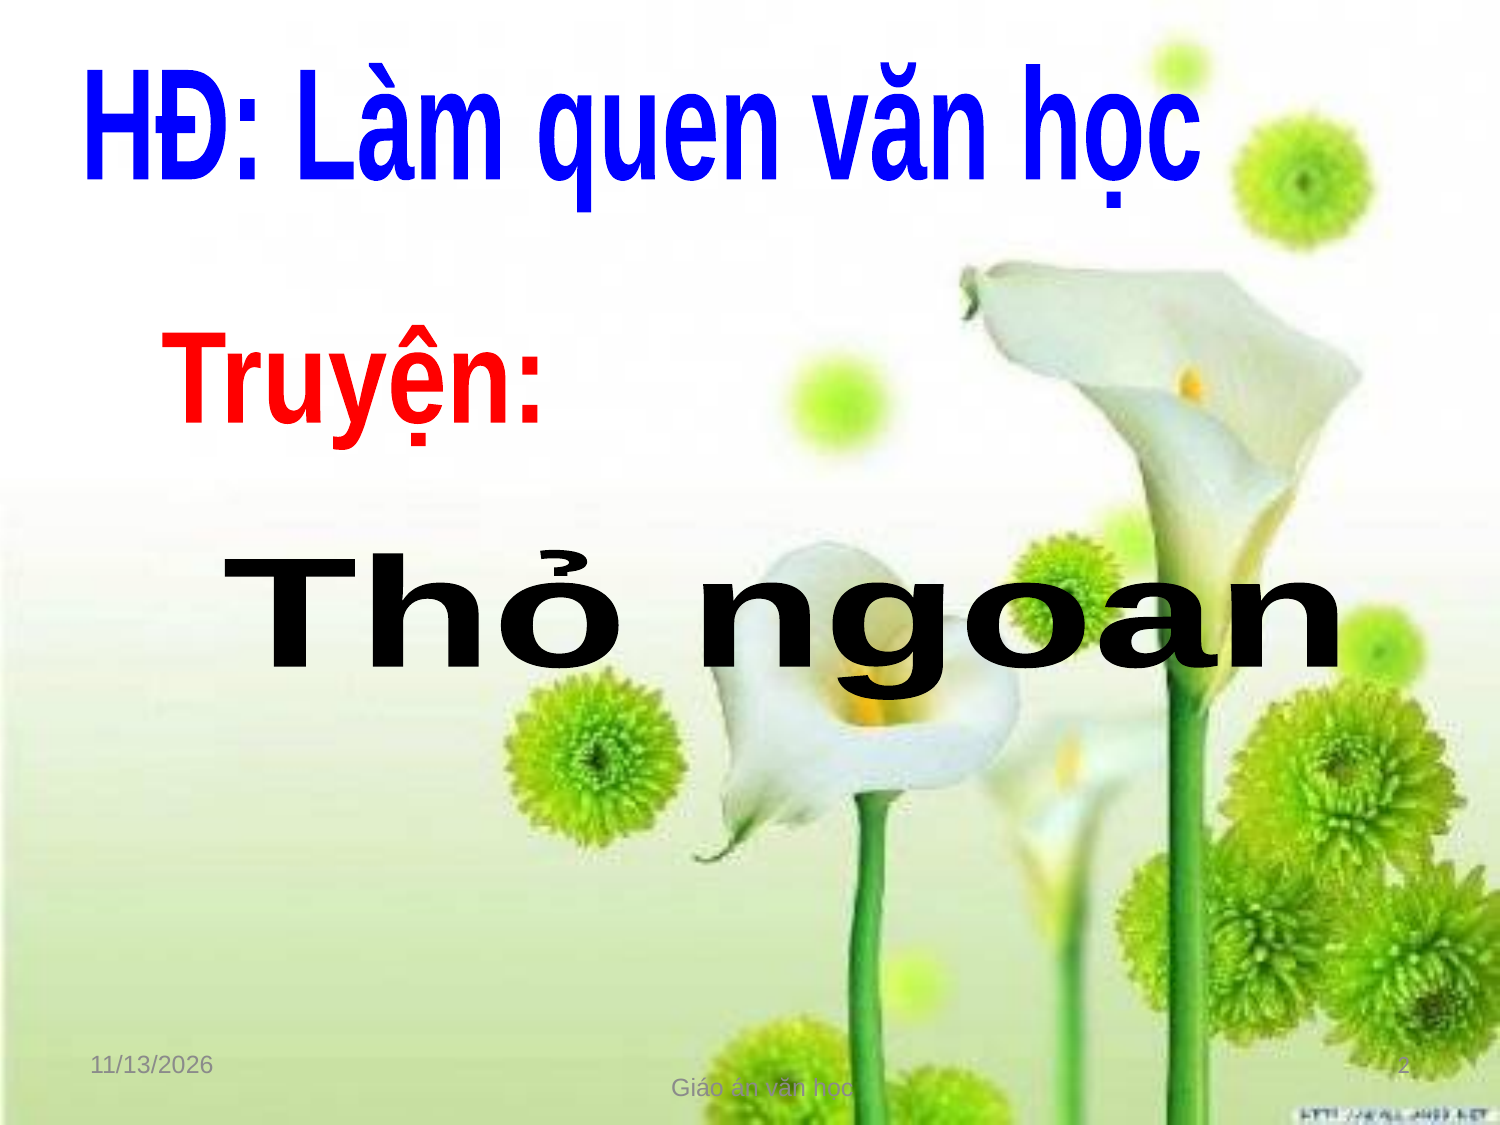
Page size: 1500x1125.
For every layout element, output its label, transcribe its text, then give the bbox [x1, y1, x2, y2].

footer Giáo án văn học [525, 1046, 1000, 1125]
picture [0, 0, 1500, 1125]
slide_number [75, 1024, 425, 1103]
slide_number 2 [1074, 1024, 1425, 1103]
